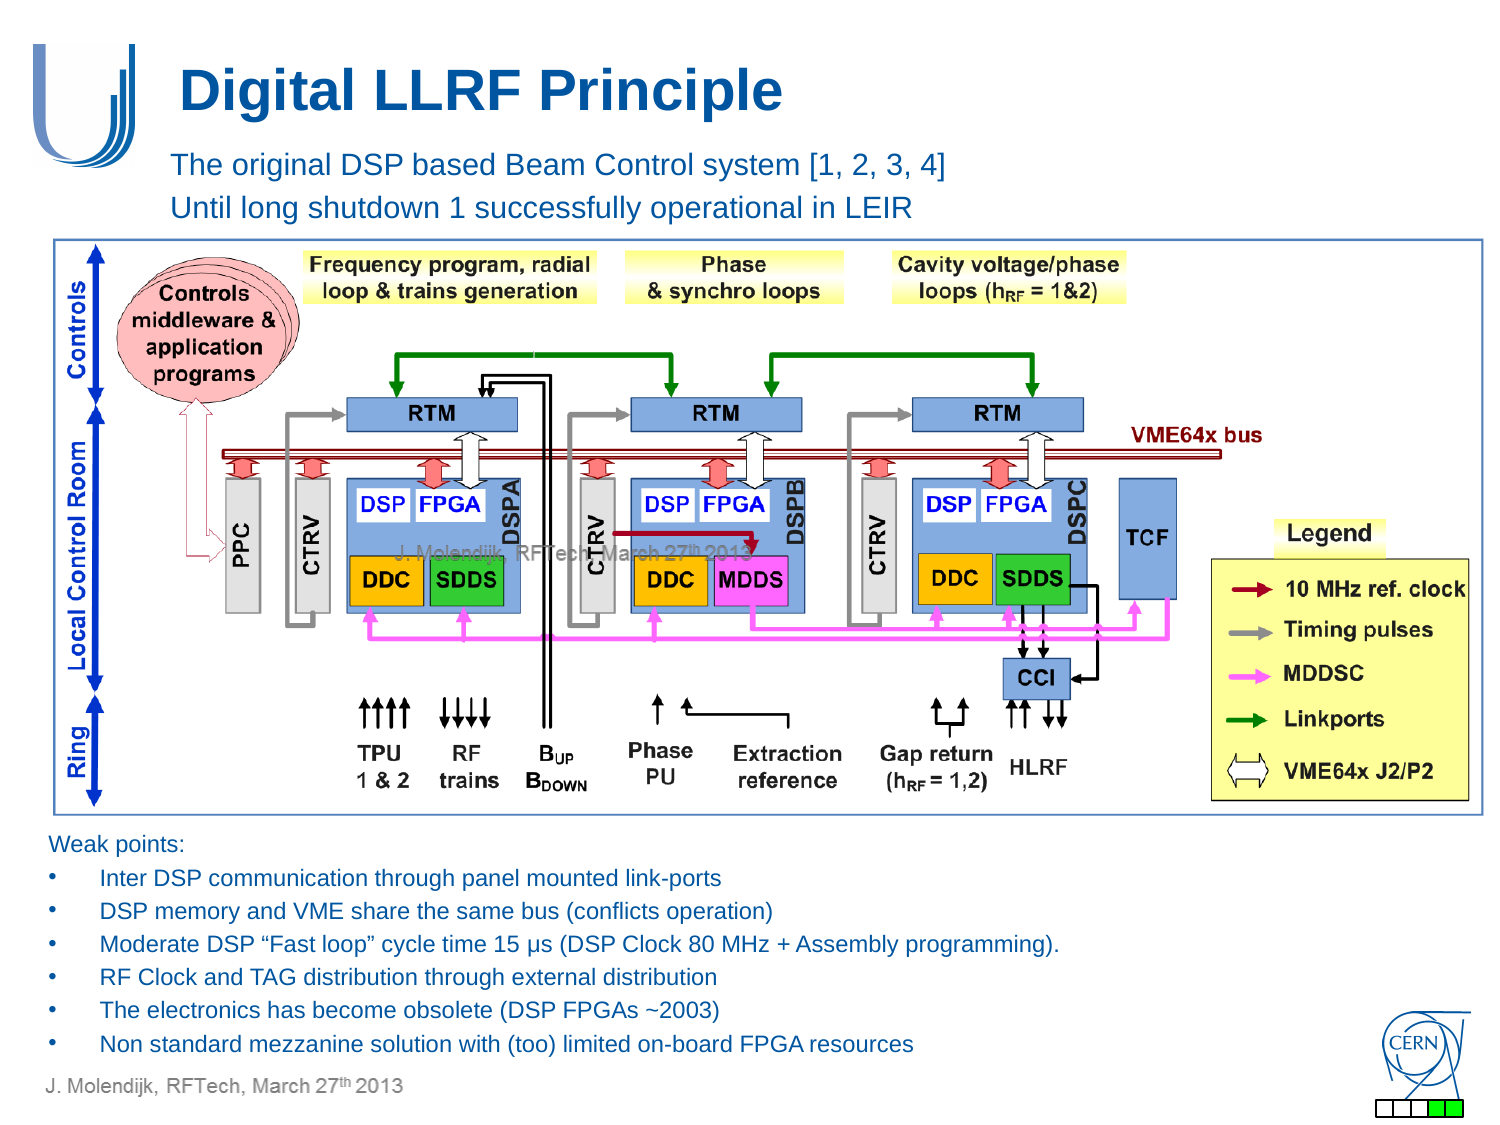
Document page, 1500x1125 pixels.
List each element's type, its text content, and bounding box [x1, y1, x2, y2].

picture [33, 44, 135, 168]
list The original DSP based Beam Control system [1, 2, 3, 4] Until long shutdown 1 successfully operational in LEIR [154, 136, 1462, 232]
text_box Weak points: Inter DSP communication through panel mounted link-ports DSP memory and VME share the same bus (conflicts operation) Moderate DSP “Fast loop” cycle time 15 μs (DSP Clock 80 MHz + Assembly programming). RF Clock and TAG distribution through external distribution The electronics has become obsolete (DSP FPGAs ~2003) Non standard mezzanine solution with (too) limited on-board FPGA resources [33, 821, 1471, 1066]
picture [1367, 1066, 1472, 1125]
title Digital LLRF Principle [164, 45, 1471, 168]
picture [33, 1064, 769, 1125]
picture [48, 234, 1489, 822]
